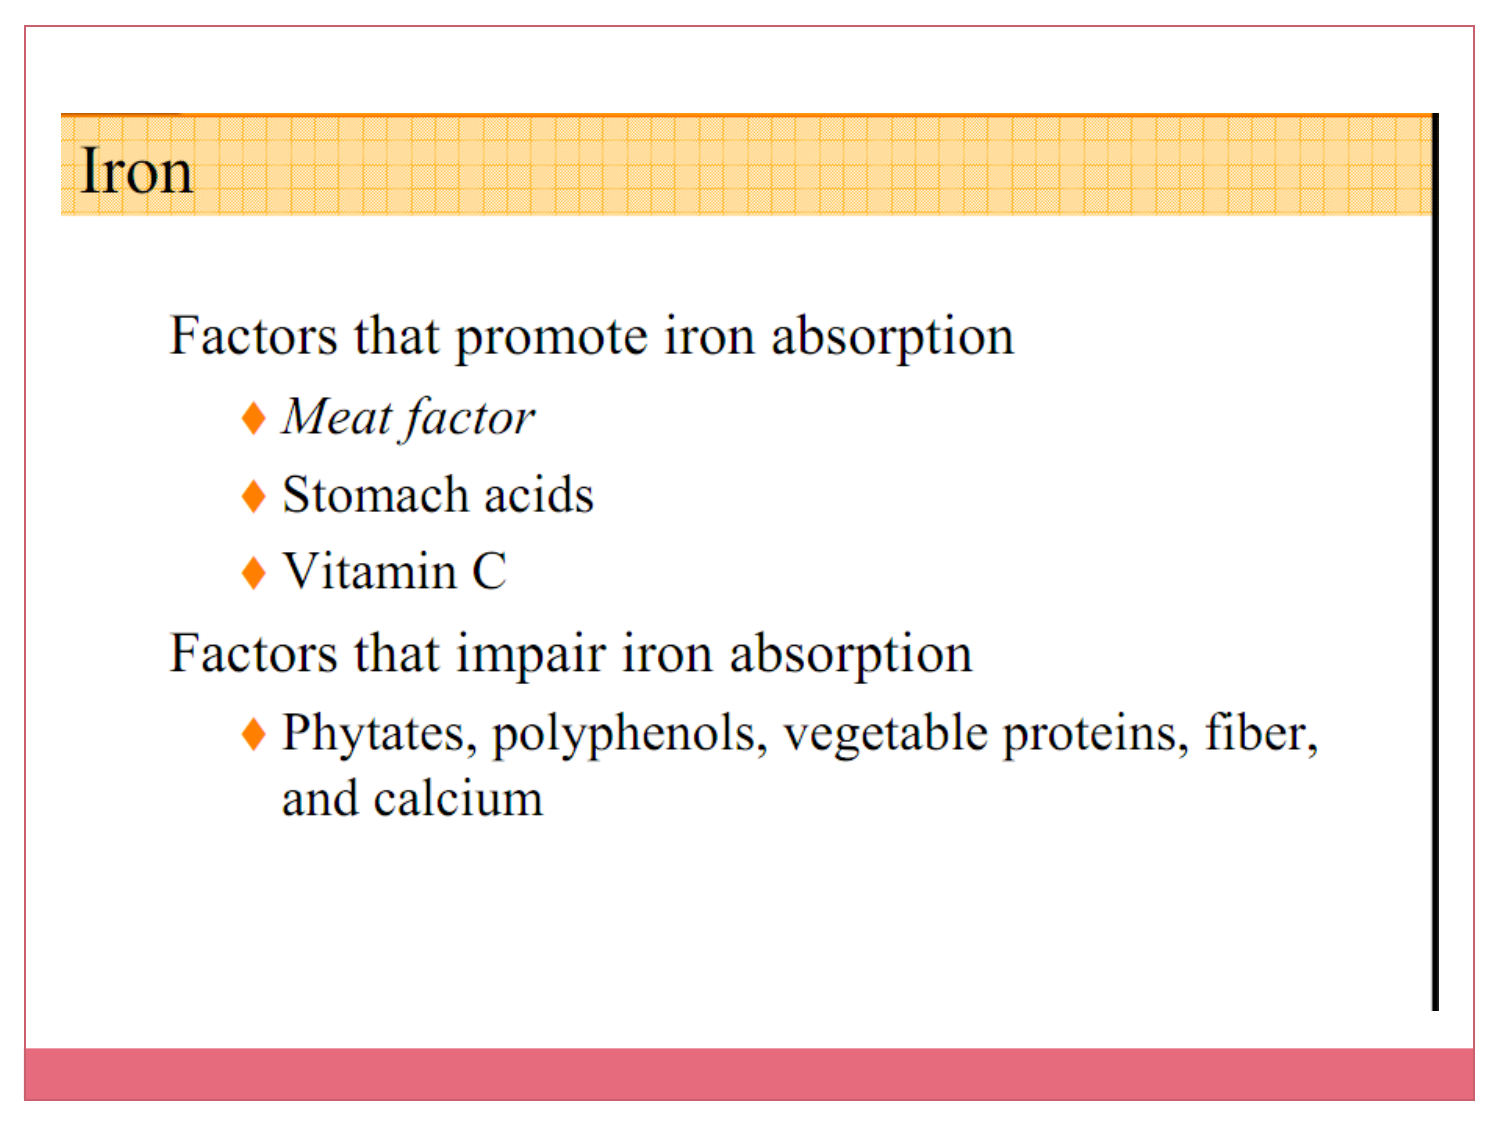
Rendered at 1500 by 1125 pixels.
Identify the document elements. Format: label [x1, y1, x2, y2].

picture [61, 113, 1439, 1012]
